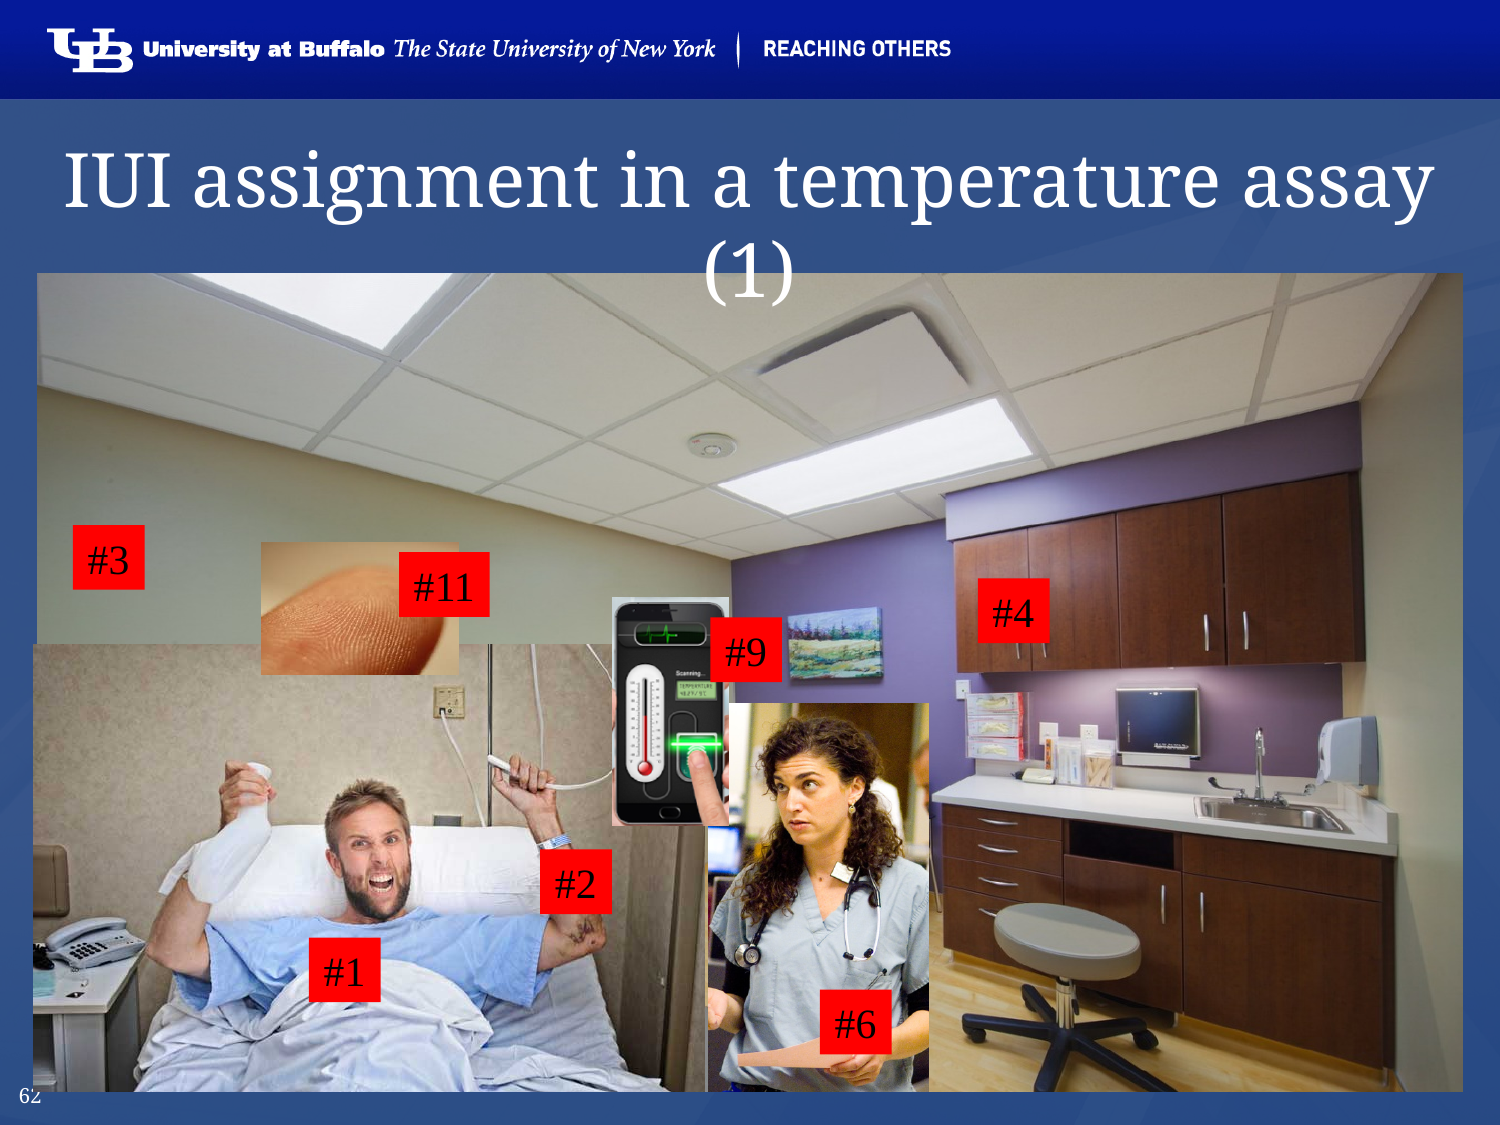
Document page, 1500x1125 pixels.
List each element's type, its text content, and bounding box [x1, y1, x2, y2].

picture [0, 0, 1500, 99]
title IUI assignment in a temperature assay (1) [37, 125, 1463, 250]
picture [33, 273, 1463, 1092]
